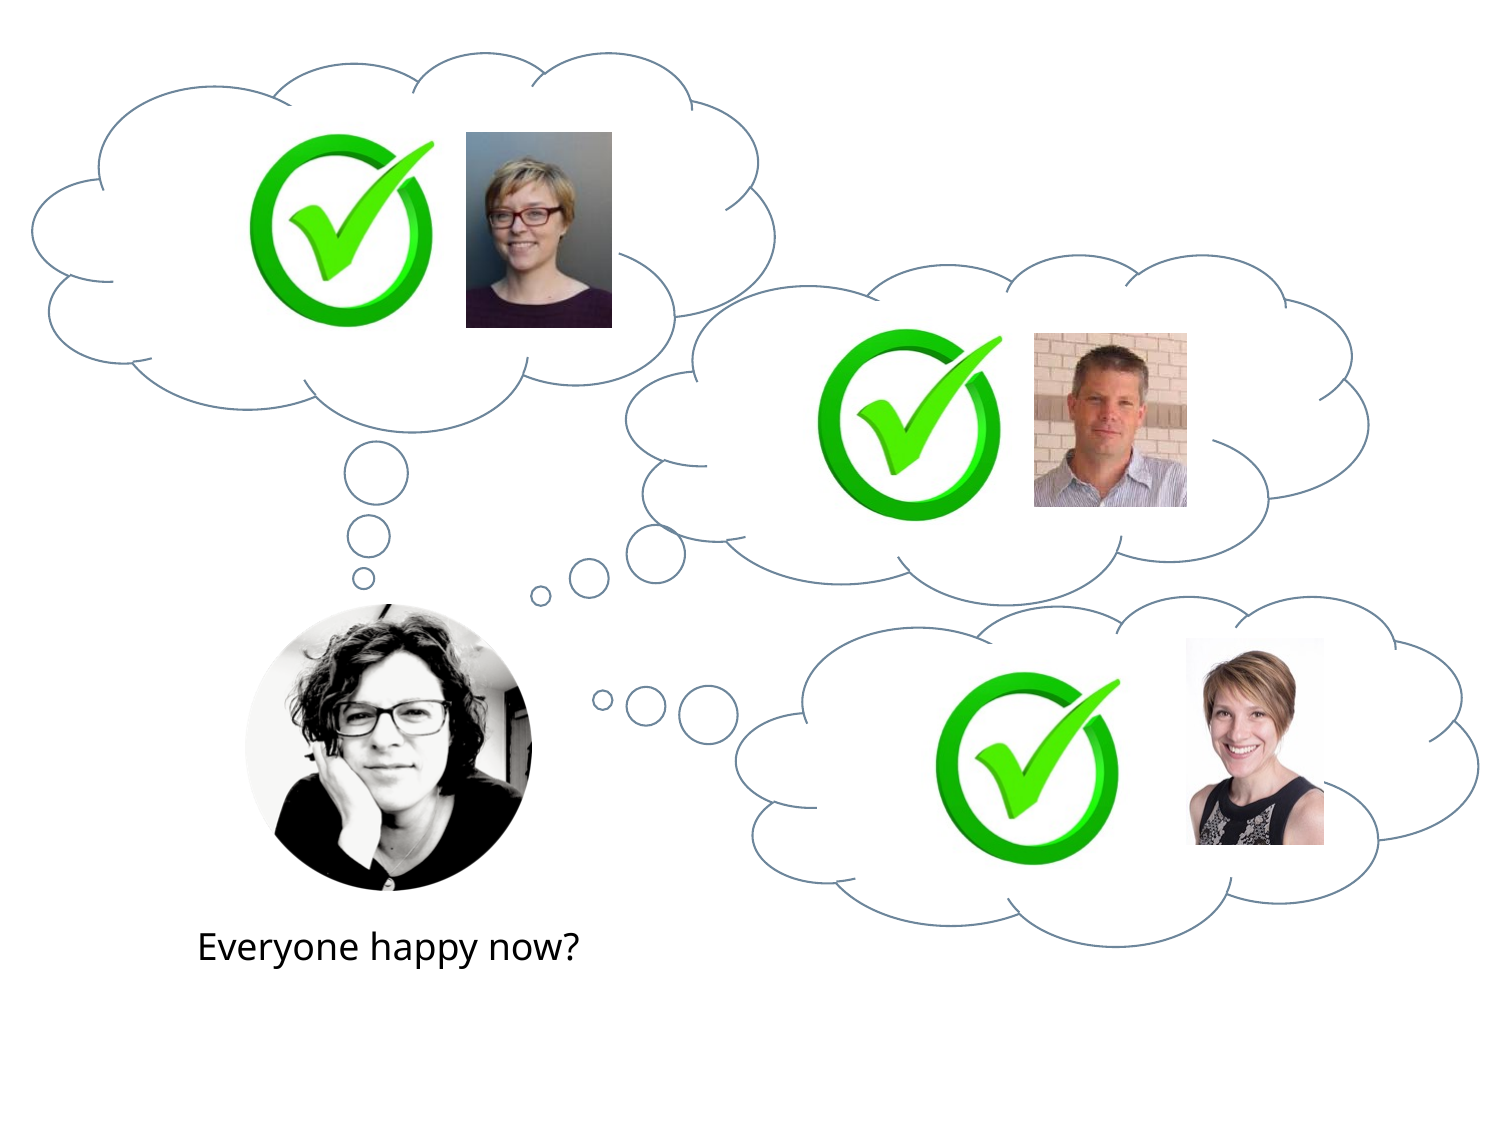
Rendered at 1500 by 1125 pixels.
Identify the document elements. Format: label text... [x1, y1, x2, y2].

text_box [591, 689, 614, 711]
text_box [624, 254, 1370, 607]
picture [787, 300, 1187, 549]
text_box [568, 557, 610, 599]
text_box Everyone happy now? [182, 915, 595, 976]
text_box [625, 685, 667, 727]
picture [219, 106, 612, 355]
text_box [734, 595, 1480, 949]
picture [905, 644, 1152, 893]
text_box [31, 52, 776, 434]
text_box [530, 585, 552, 607]
text_box [346, 514, 391, 559]
text_box [343, 440, 409, 506]
text_box [352, 567, 376, 591]
text_box [678, 684, 739, 746]
picture [1186, 638, 1324, 845]
picture [245, 604, 532, 891]
